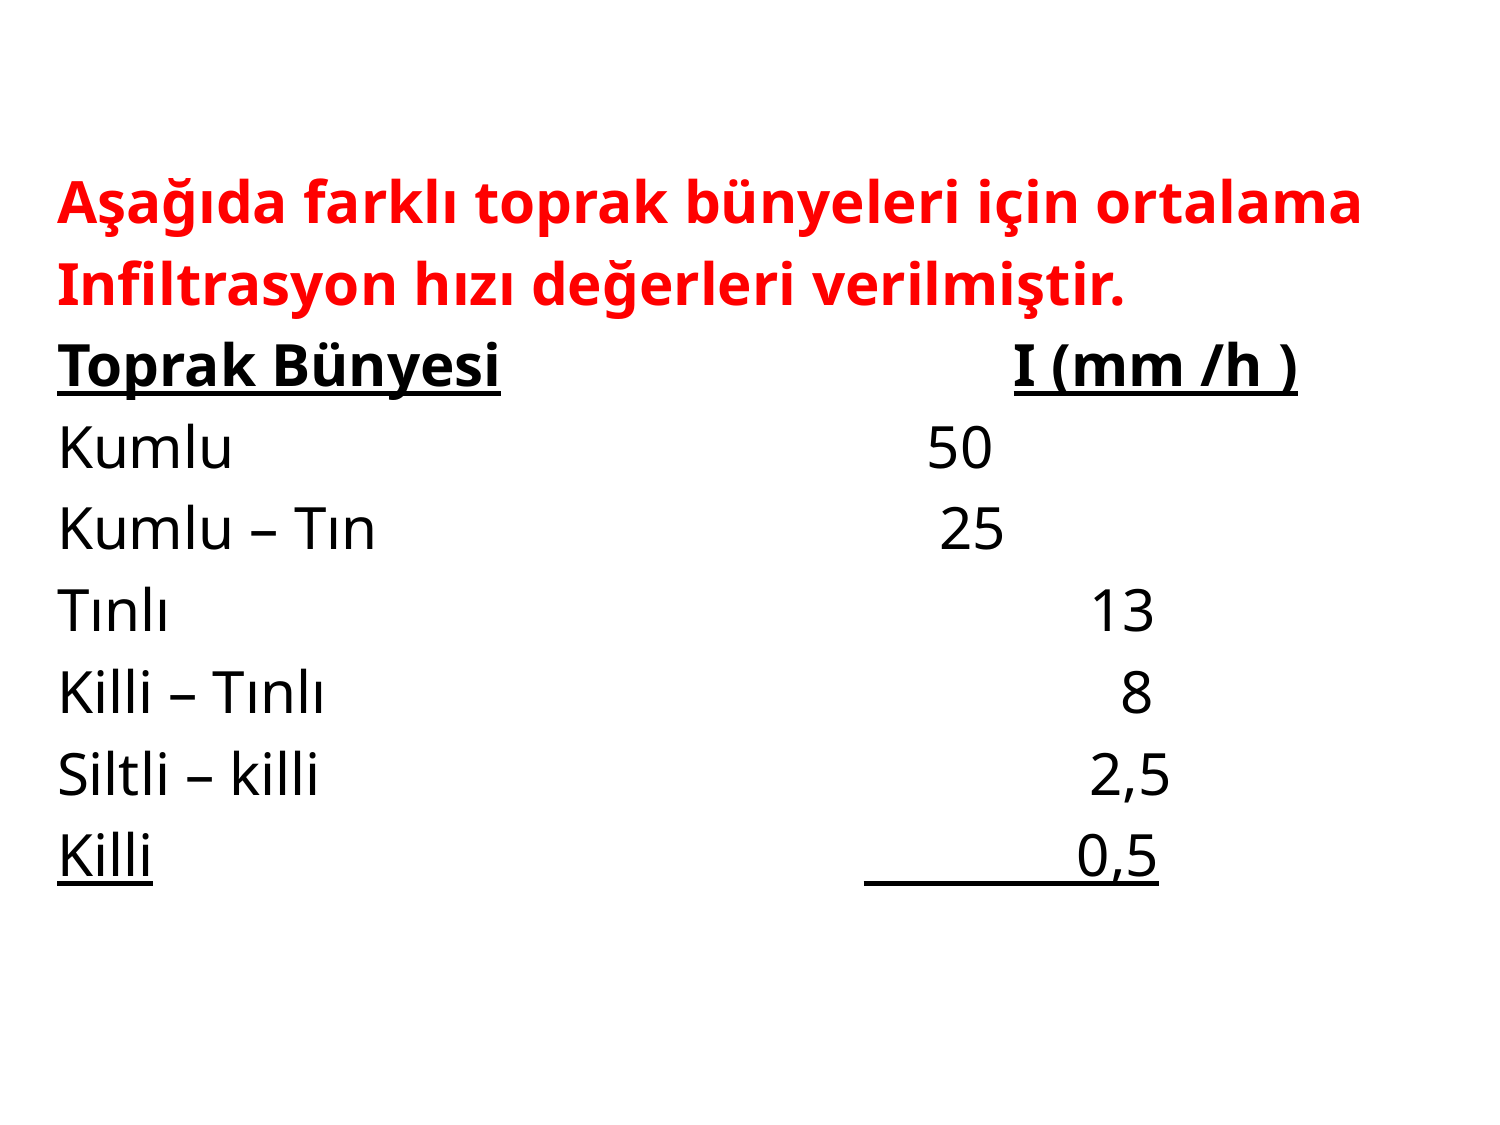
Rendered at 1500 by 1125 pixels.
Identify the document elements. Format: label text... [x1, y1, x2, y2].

list Aşağıda farklı toprak bünyeleri için ortalama Infiltrasyon hızı değerleri verilmiştir. Toprak Bünyesi I (mm /h ) Kumlu 50 Kumlu – Tın 25 Tınlı 13 Killi – Tınlı 8 Siltli – killi 2,5 Killi 0,5 [42, 157, 1458, 979]
